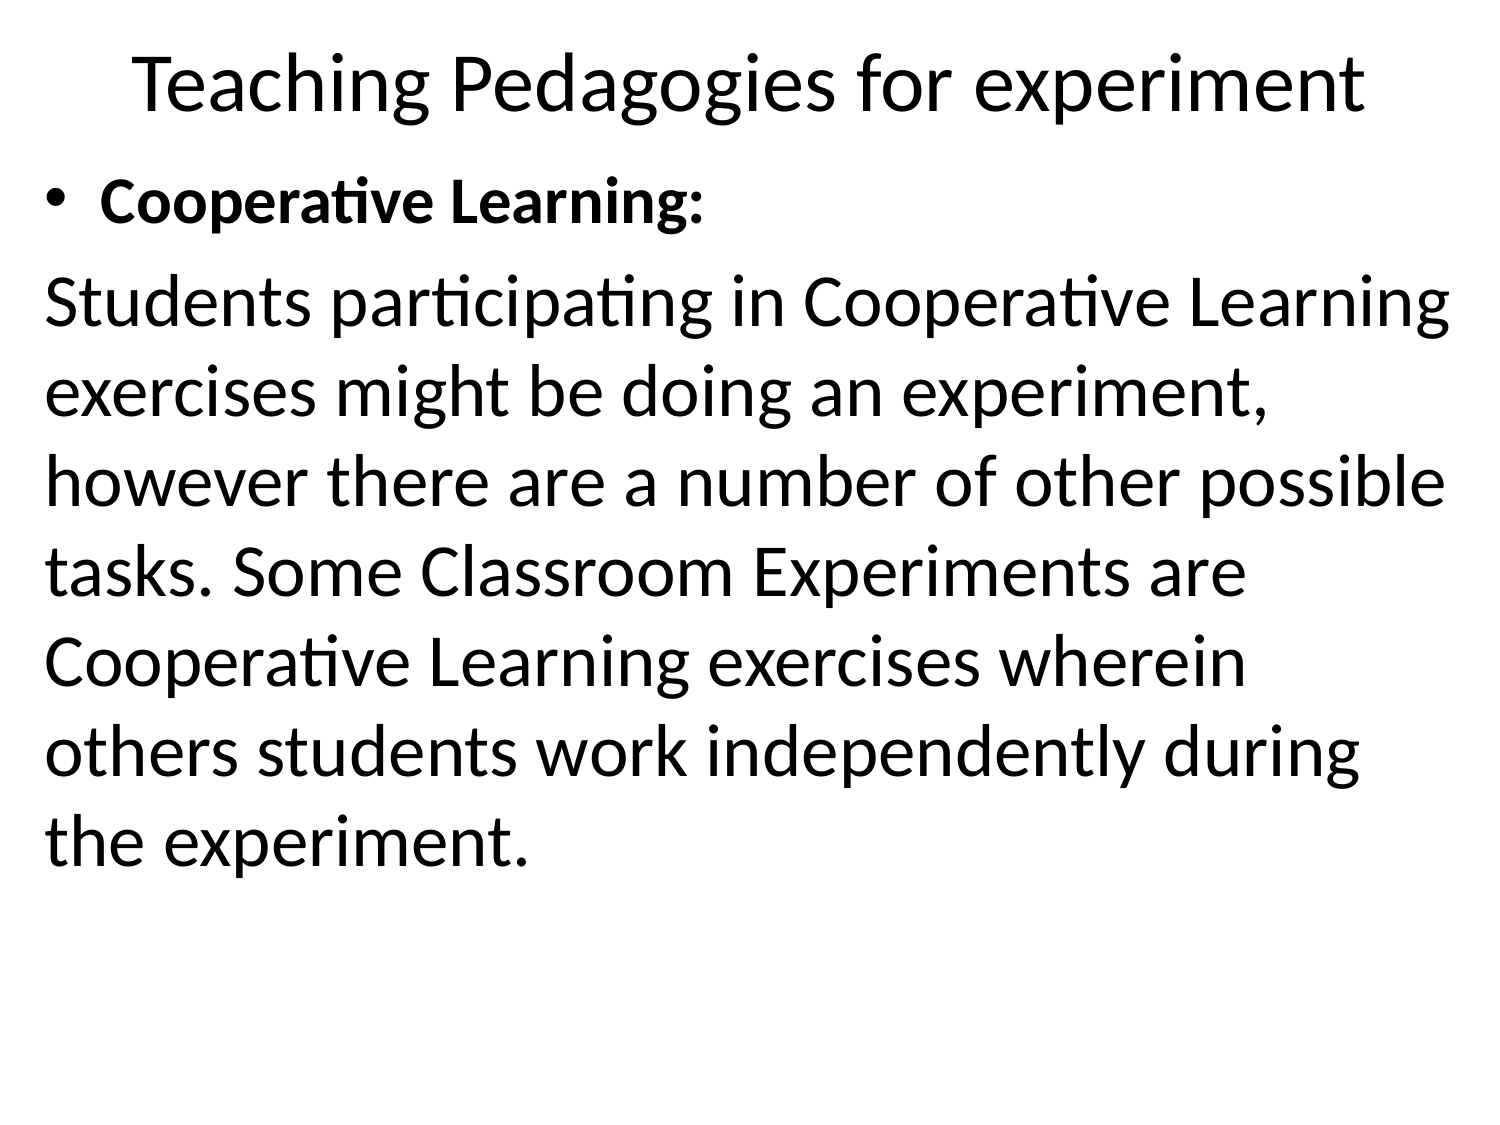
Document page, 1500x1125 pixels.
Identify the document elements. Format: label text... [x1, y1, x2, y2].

title Teaching Pedagogies for experiment [75, 7, 1425, 149]
list Cooperative Learning: Students participating in Cooperative Learning exercises might be doing an experiment, however there are a number of other possible tasks. Some Classroom Experiments are Cooperative Learning exercises wherein others students work independently during the experiment. [29, 149, 1471, 1094]
